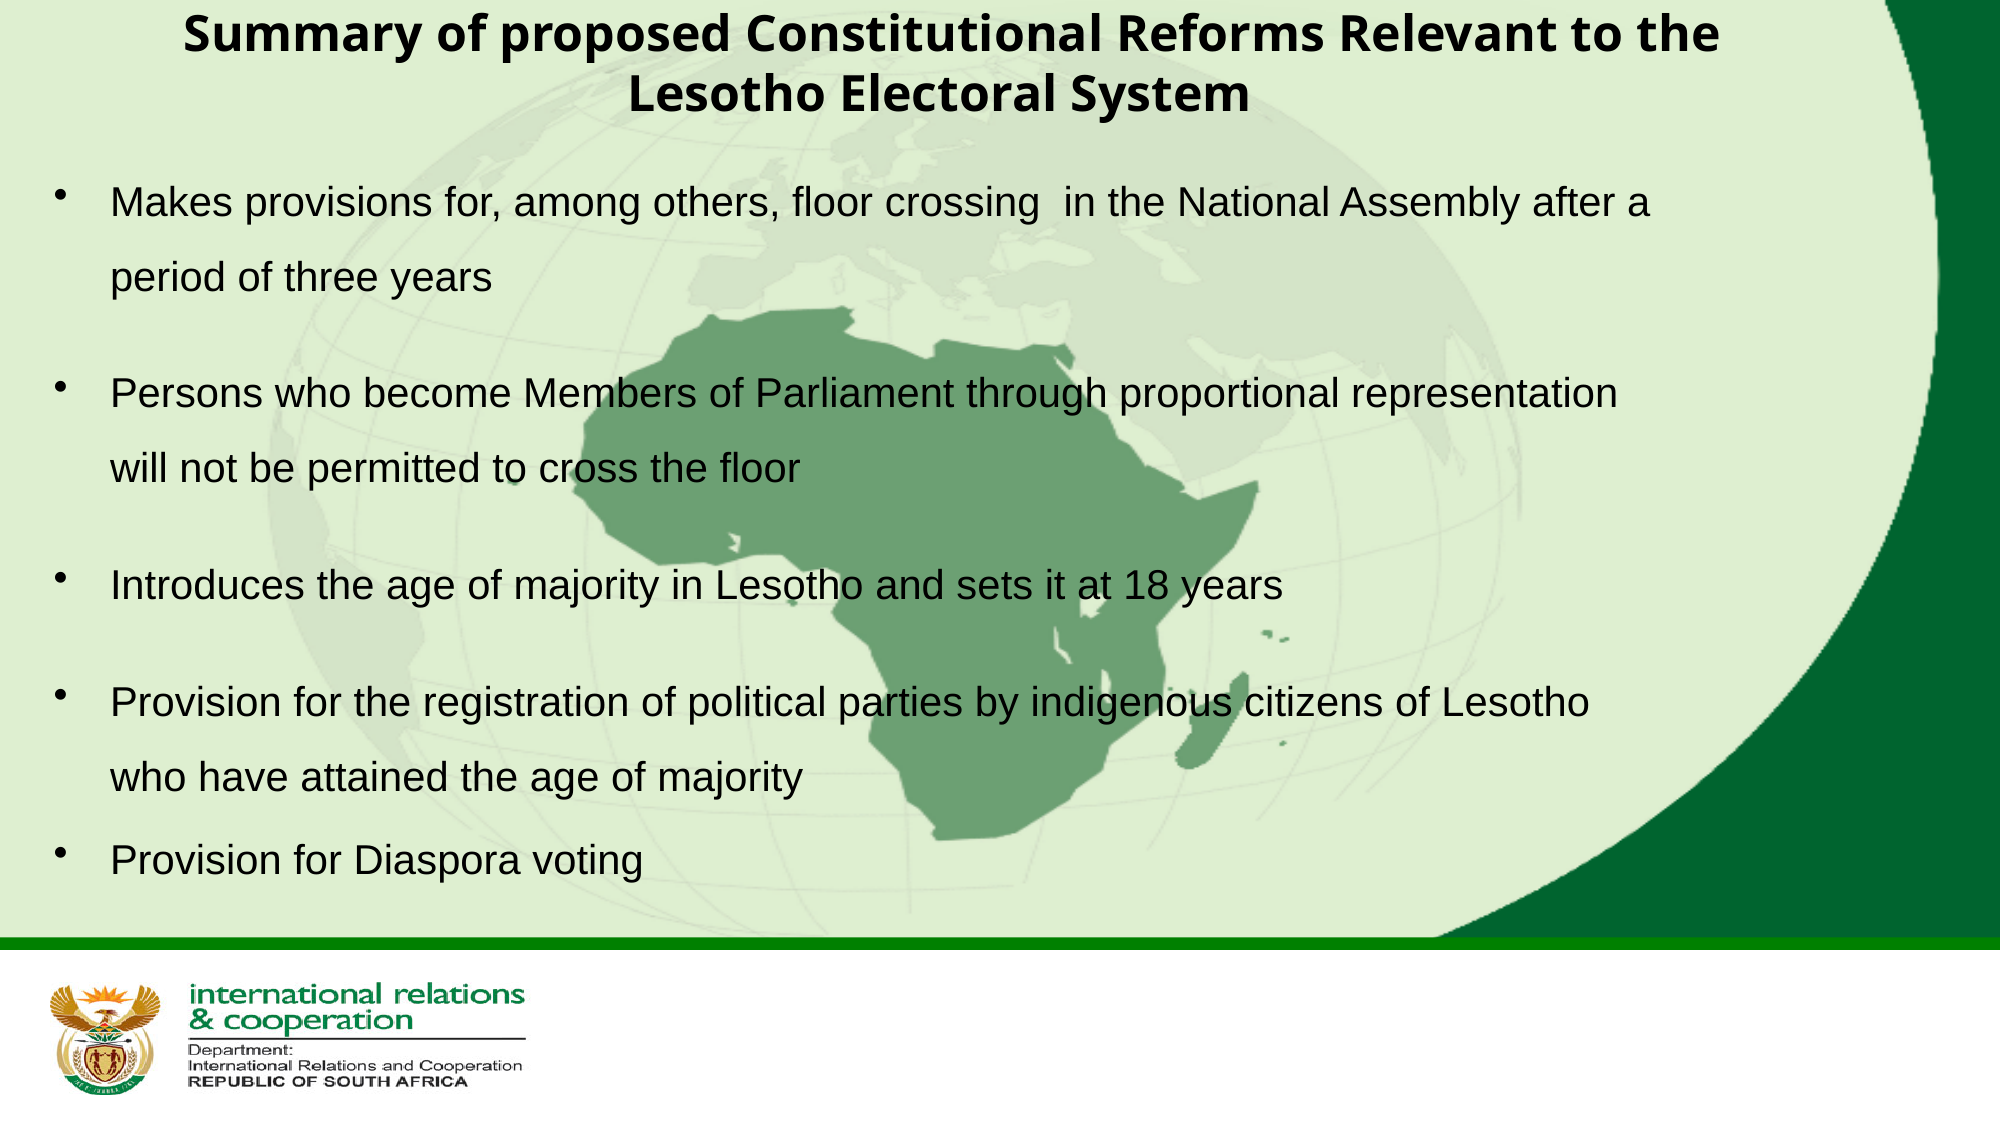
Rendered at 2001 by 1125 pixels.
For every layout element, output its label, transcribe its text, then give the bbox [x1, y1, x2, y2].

picture [0, 0, 2000, 937]
list Makes provisions for, among others, floor crossing in the National Assembly after a period of three years Persons who become Members of Parliament through proportional representation will not be permitted to cross the floor Introduces the age of majority in Lesotho and sets it at 18 years Provision for the registration of political parties by indigenous citizens of Lesotho who have attained the age of majority Provision for Diaspora voting [38, 142, 1671, 919]
picture [50, 974, 534, 1095]
title Summary of proposed Constitutional Reforms Relevant to the Lesotho Electoral System [99, 0, 1805, 123]
